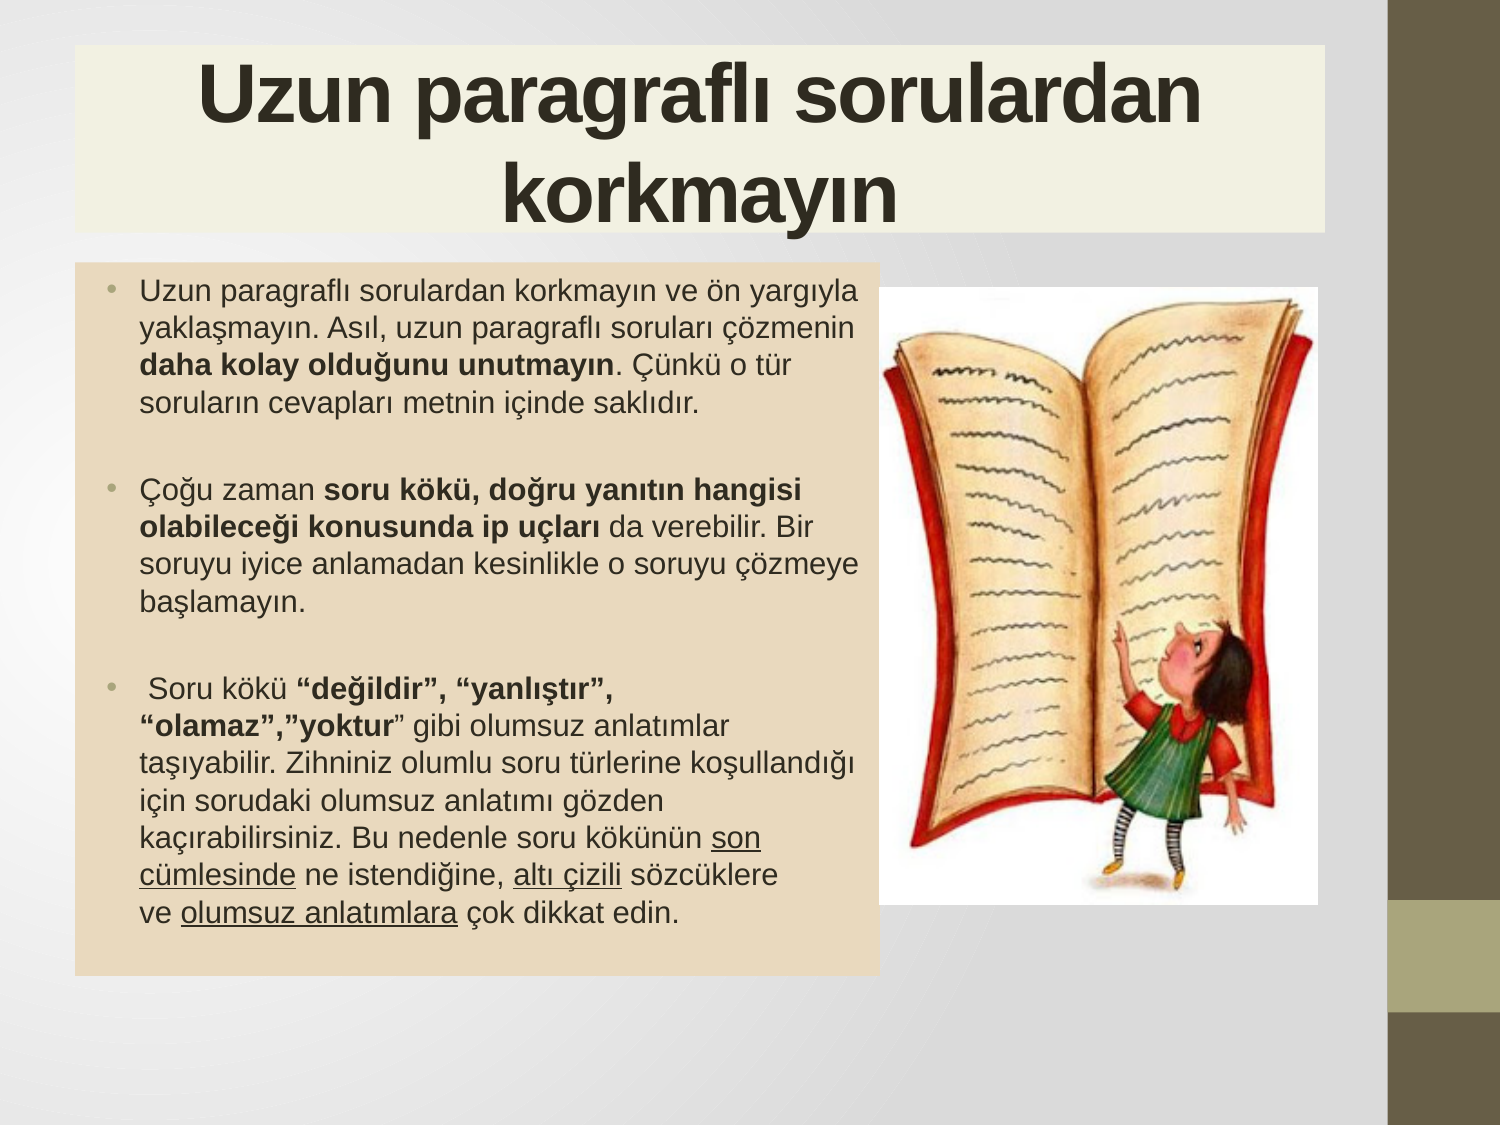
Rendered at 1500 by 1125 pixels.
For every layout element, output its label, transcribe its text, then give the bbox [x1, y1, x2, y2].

title Uzun paragraflı sorulardan korkmayın [75, 45, 1325, 233]
list Uzun paragraflı sorulardan korkmayın ve ön yargıyla yaklaşmayın. Asıl, uzun paragraflı soruları çözmenin daha kolay olduğunu unutmayın. Çünkü o tür soruların cevapları metnin içinde saklıdır. Çoğu zaman soru kökü, doğru yanıtın hangisi olabileceği konusunda ip uçları da verebilir. Bir soruyu iyice anlamadan kesinlikle o soruyu çözmeye başlamayın. Soru kökü “değildir”, “yanlıştır”, “olamaz”,”yoktur” gibi olumsuz anlatımlar taşıyabilir. Zihniniz olumlu soru türlerine koşullandığı için sorudaki olumsuz anlatımı gözden kaçırabilirsiniz. Bu nedenle soru kökünün son cümlesinde ne istendiğine, altı çizili sözcüklere ve olumsuz anlatımlara çok dikkat edin. [75, 262, 880, 976]
picture [879, 287, 1318, 906]
